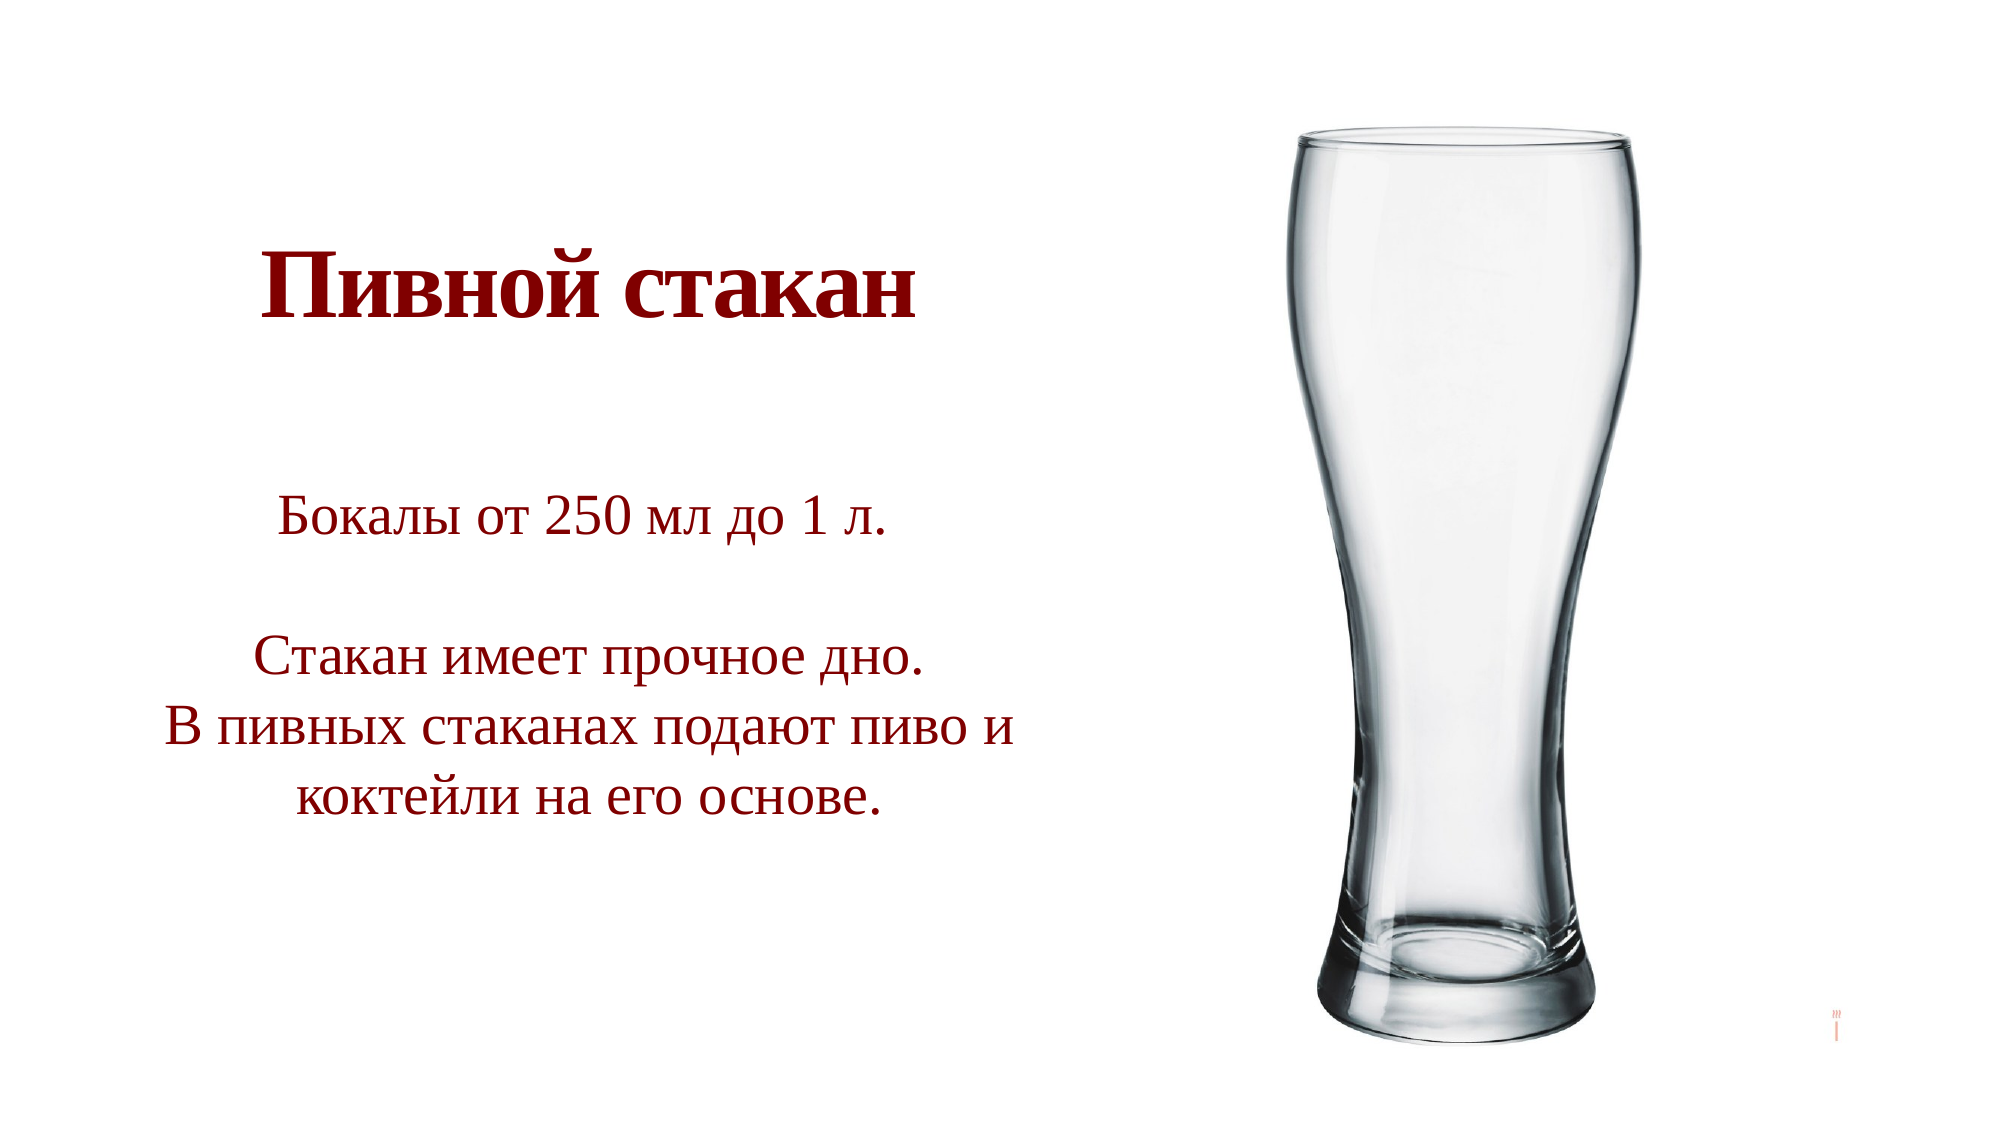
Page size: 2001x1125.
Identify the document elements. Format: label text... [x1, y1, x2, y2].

title Пивной стакан [66, 151, 983, 424]
picture [983, 106, 1944, 1067]
text_box Бокалы от 250 мл до 1 л. Стакан имеет прочное дно. В пивных стаканах подают пиво и коктейли на его основе. [89, 468, 983, 834]
